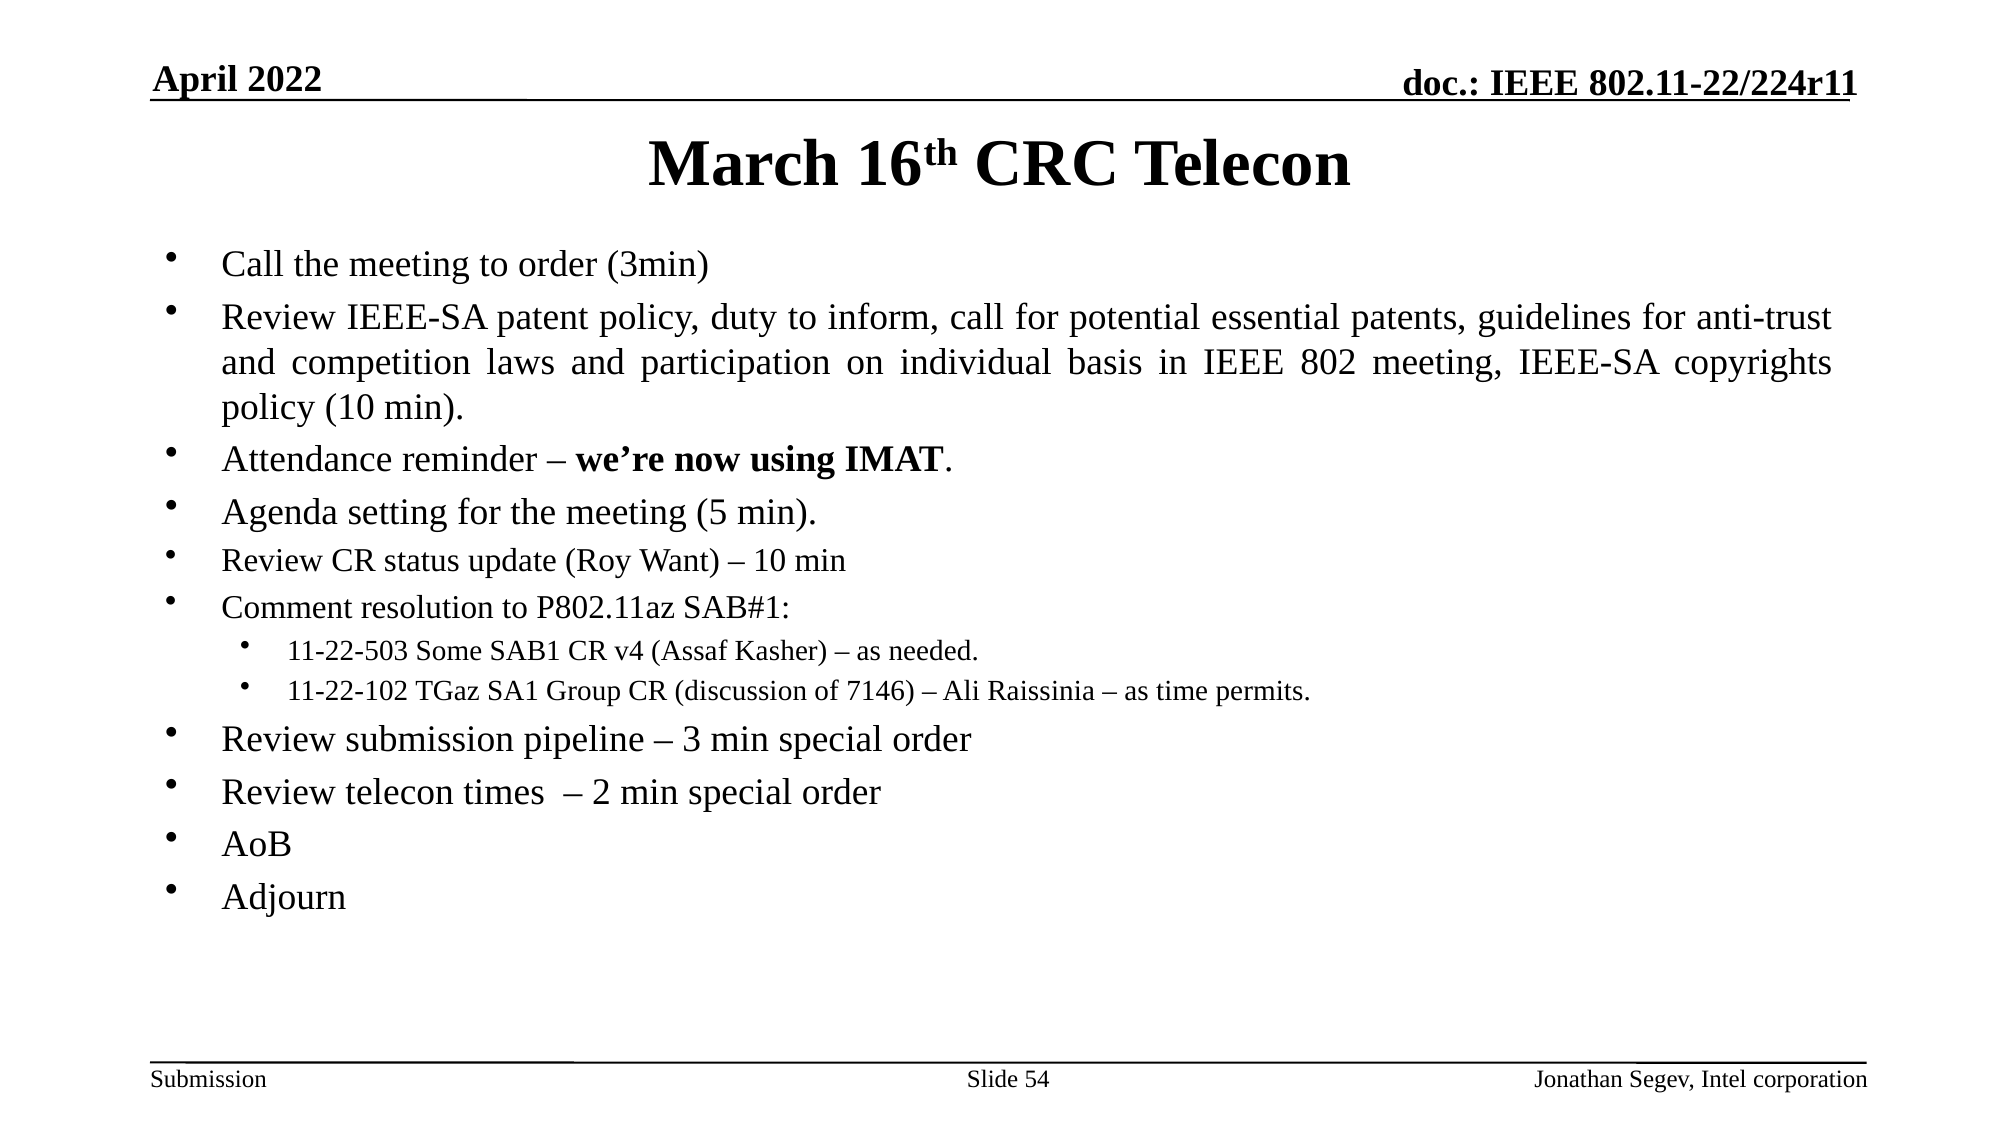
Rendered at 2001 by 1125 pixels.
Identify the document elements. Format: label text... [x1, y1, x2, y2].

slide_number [152, 54, 563, 100]
list Call the meeting to order (3min) Review IEEE-SA patent policy, duty to inform, call for potential essential patents, guidelines for anti-trust and competition laws and participation on individual basis in IEEE 802 meeting, IEEE-SA copyrights policy (10 min). Attendance reminder – we’re now using IMAT. Agenda setting for the meeting (5 min). Review CR status update (Roy Want) – 10 min Comment resolution to P802.11az SAB#1: 11-22-503 Some SAB1 CR v4 (Assaf Kasher) – as needed. 11-22-102 TGaz SA1 Group CR (discussion of 7146) – Ali Raissinia – as time permits. Review submission pipeline – 3 min special order Review telecon times – 2 min special order AoB Adjourn [149, 231, 1850, 1000]
slide_number Slide 54 [950, 1061, 1067, 1123]
footer Jonathan Segev, Intel corporation [1171, 1061, 1869, 1093]
title March 16th CRC Telecon [149, 112, 1850, 205]
